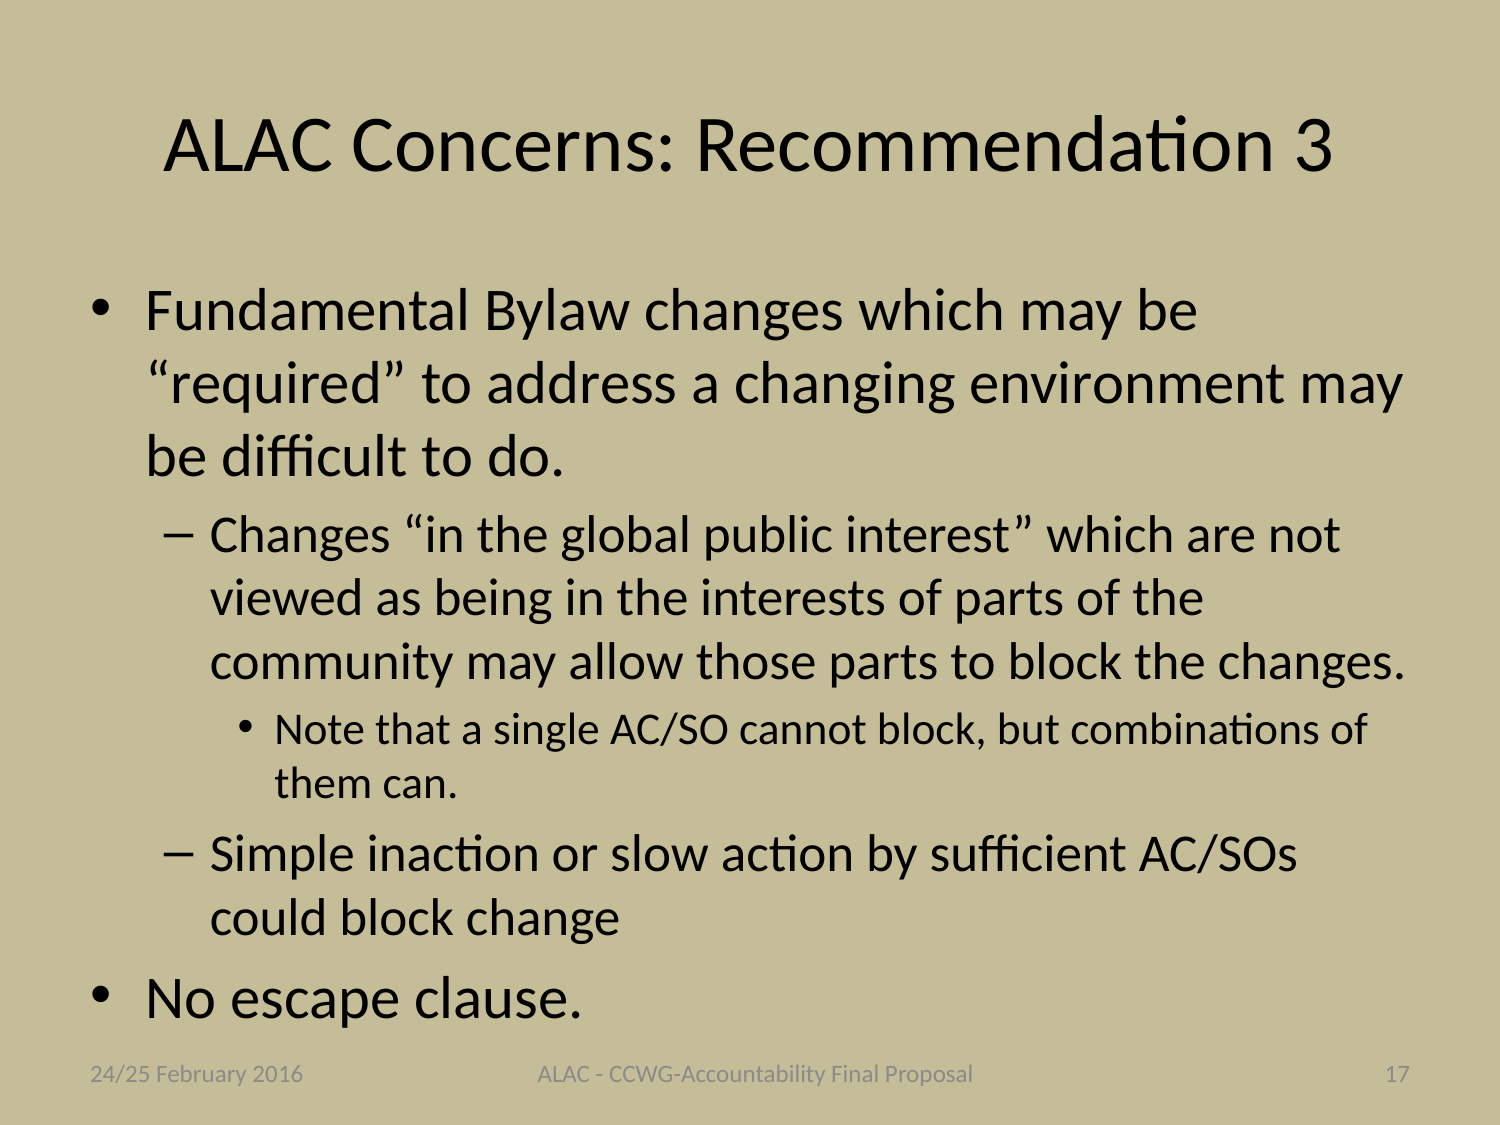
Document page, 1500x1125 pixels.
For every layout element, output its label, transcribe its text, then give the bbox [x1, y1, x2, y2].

slide_number 17 [1074, 1042, 1425, 1103]
list Fundamental Bylaw changes which may be “required” to address a changing environment may be difficult to do. Changes “in the global public interest” which are not viewed as being in the interests of parts of the community may allow those parts to block the changes. Note that a single AC/SO cannot block, but combinations of them can. Simple inaction or slow action by sufficient AC/SOs could block change No escape clause. [75, 262, 1425, 1083]
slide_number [75, 1042, 425, 1103]
footer ALAC - CCWG-Accountability Final Proposal [490, 1042, 1022, 1103]
title ALAC Concerns: Recommendation 3 [75, 45, 1425, 233]
